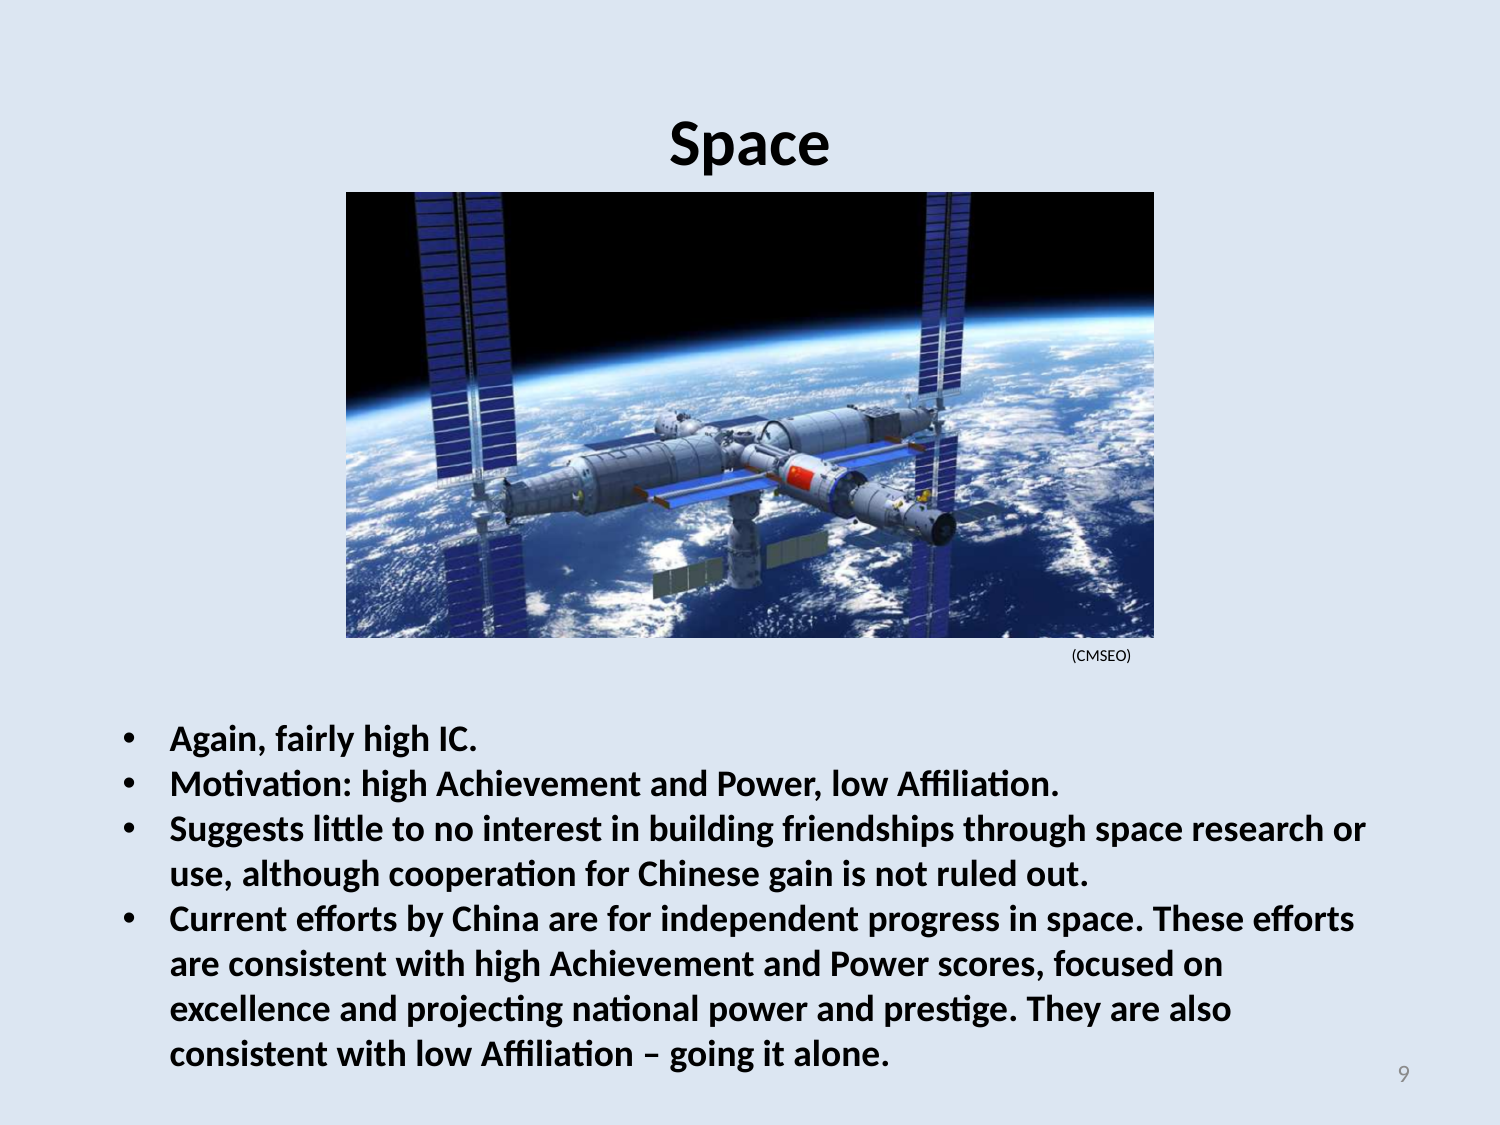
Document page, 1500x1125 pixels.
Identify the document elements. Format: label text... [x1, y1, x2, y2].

text_box Again, fairly high IC. Motivation: high Achievement and Power, low Affiliation. Suggests little to no interest in building friendships through space research or use, although cooperation for Chinese gain is not ruled out. Current efforts by China are for independent progress in space. These efforts are consistent with high Achievement and Power scores, focused on excellence and projecting national power and prestige. They are also consistent with low Affiliation – going it alone. [107, 707, 1404, 1082]
text_box (CMSEO) [1056, 644, 1154, 673]
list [346, 192, 1154, 638]
title Space [75, 45, 1425, 233]
slide_number 9 [1074, 1042, 1425, 1103]
